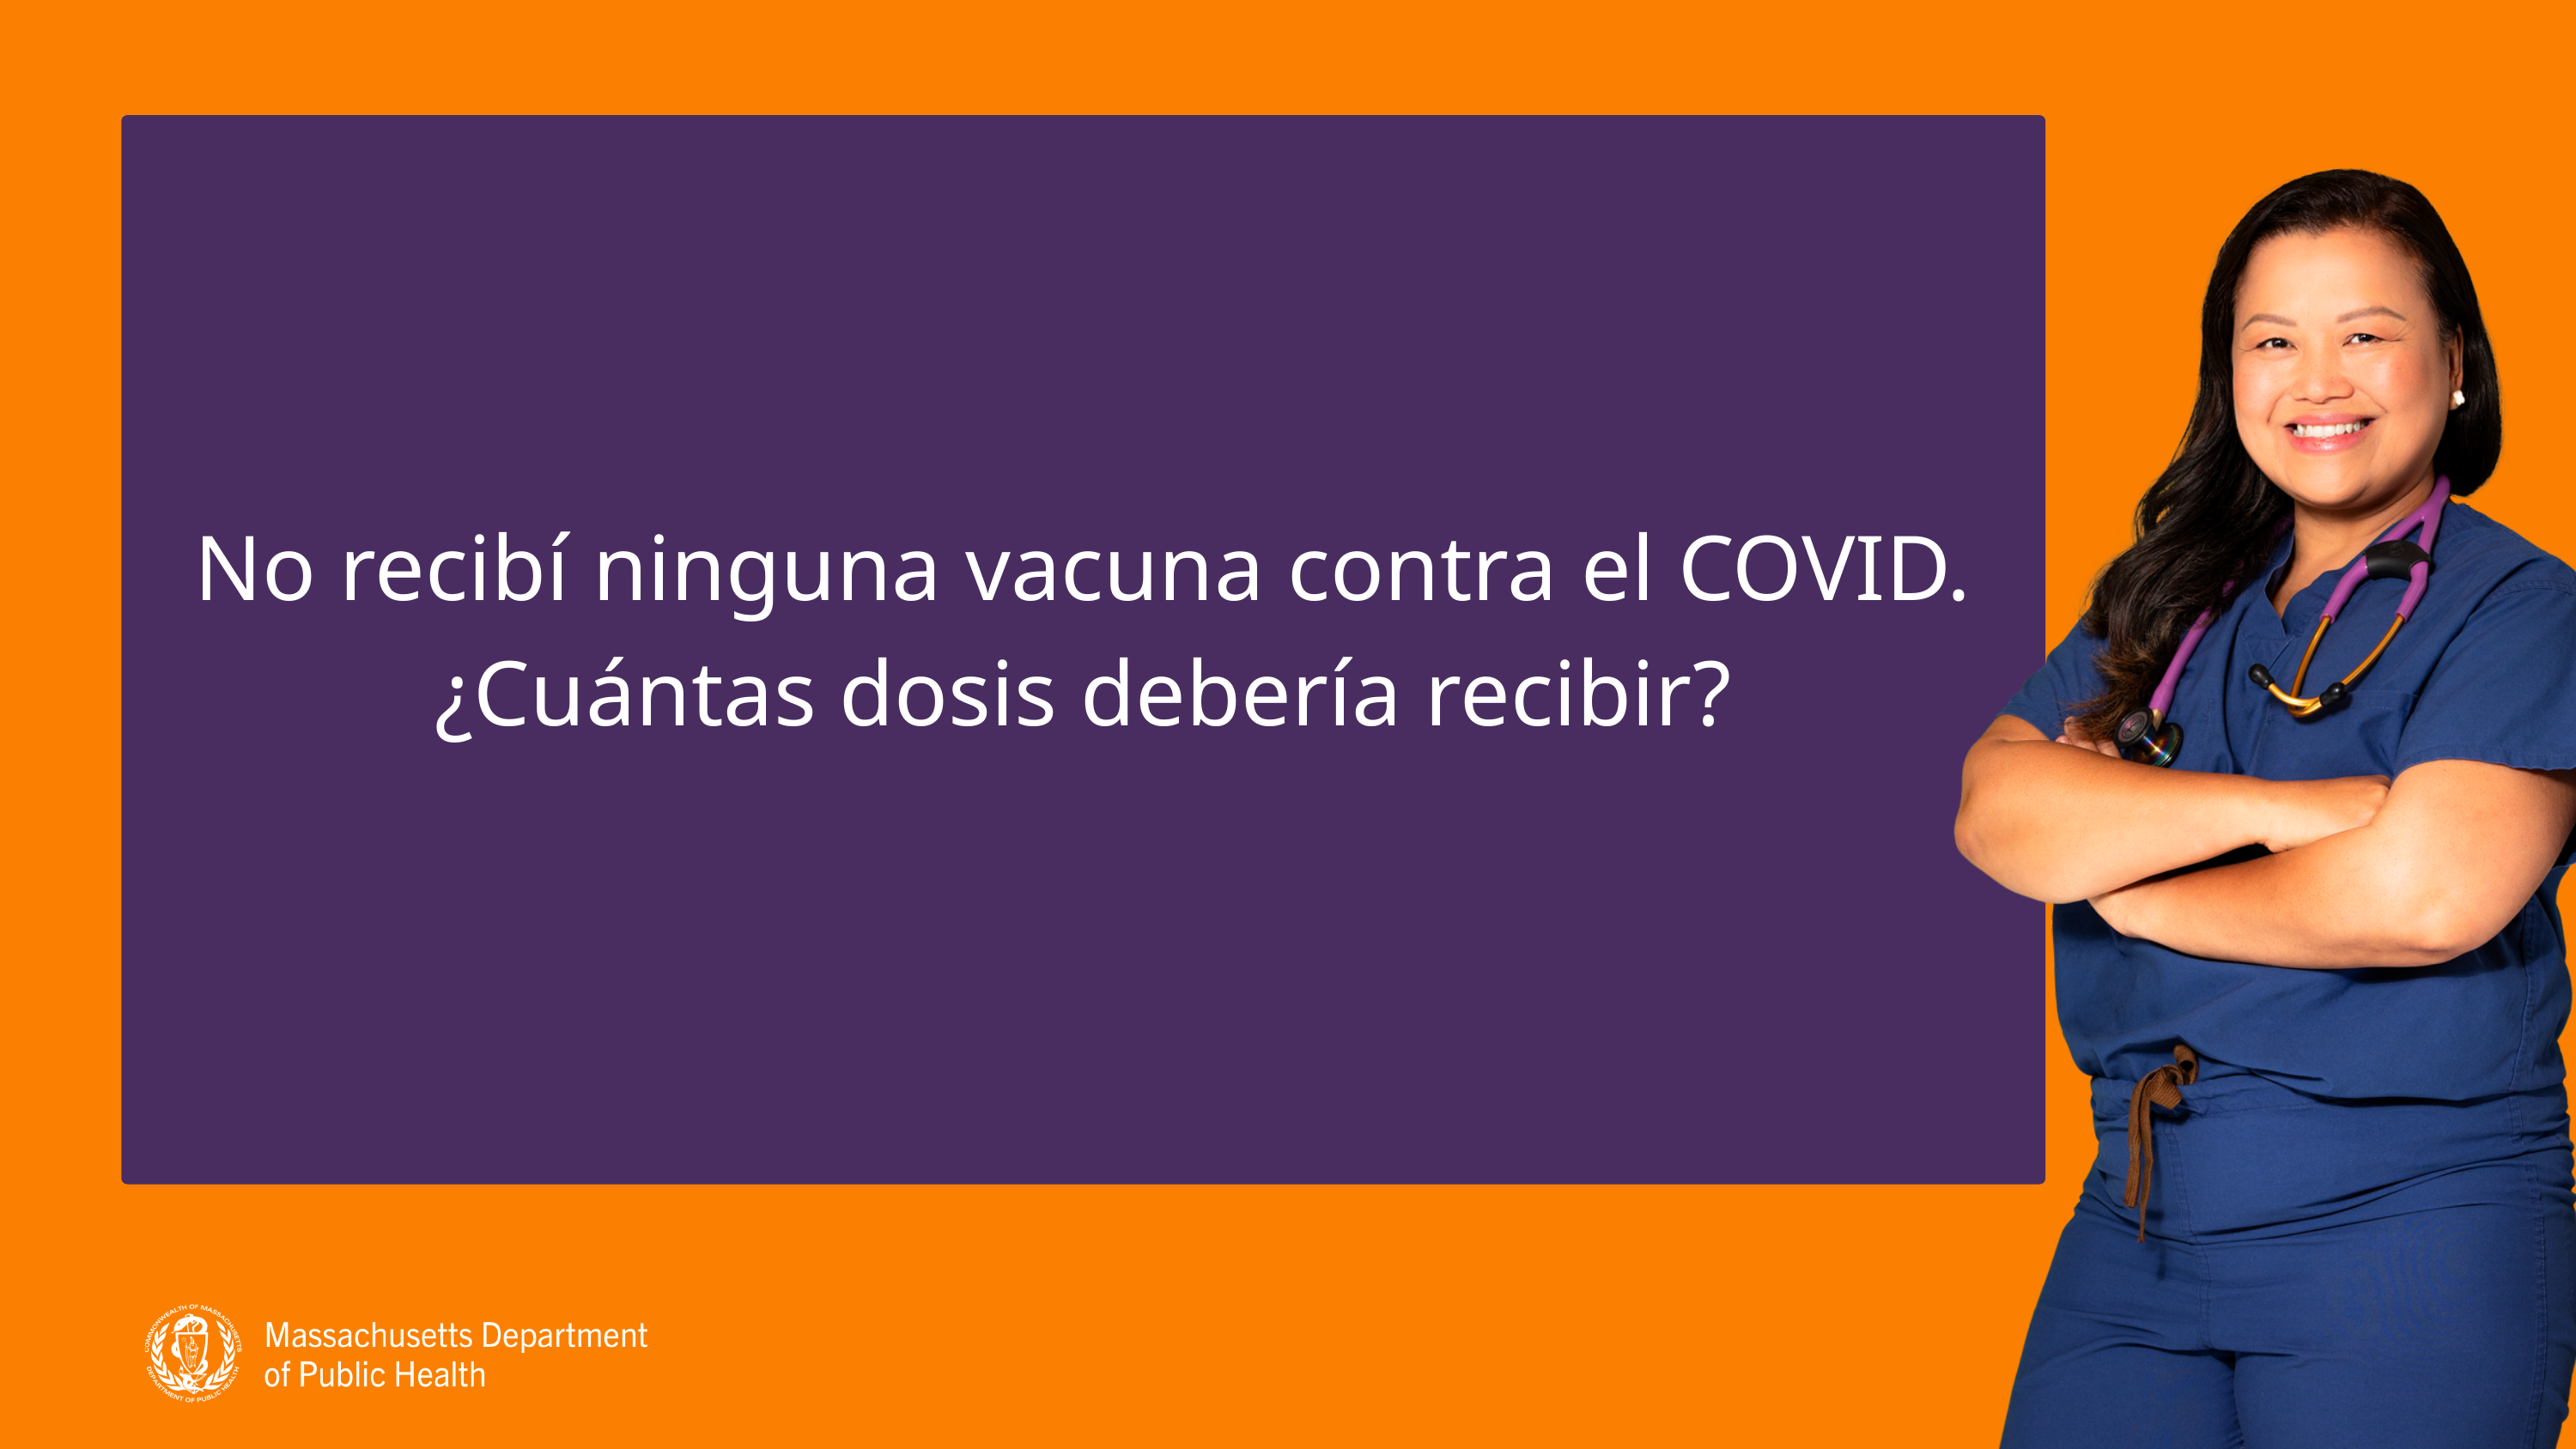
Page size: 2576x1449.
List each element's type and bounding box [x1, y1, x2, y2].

text_box [1952, 166, 2576, 1449]
text_box [121, 114, 2046, 1185]
text_box [144, 1303, 664, 1404]
